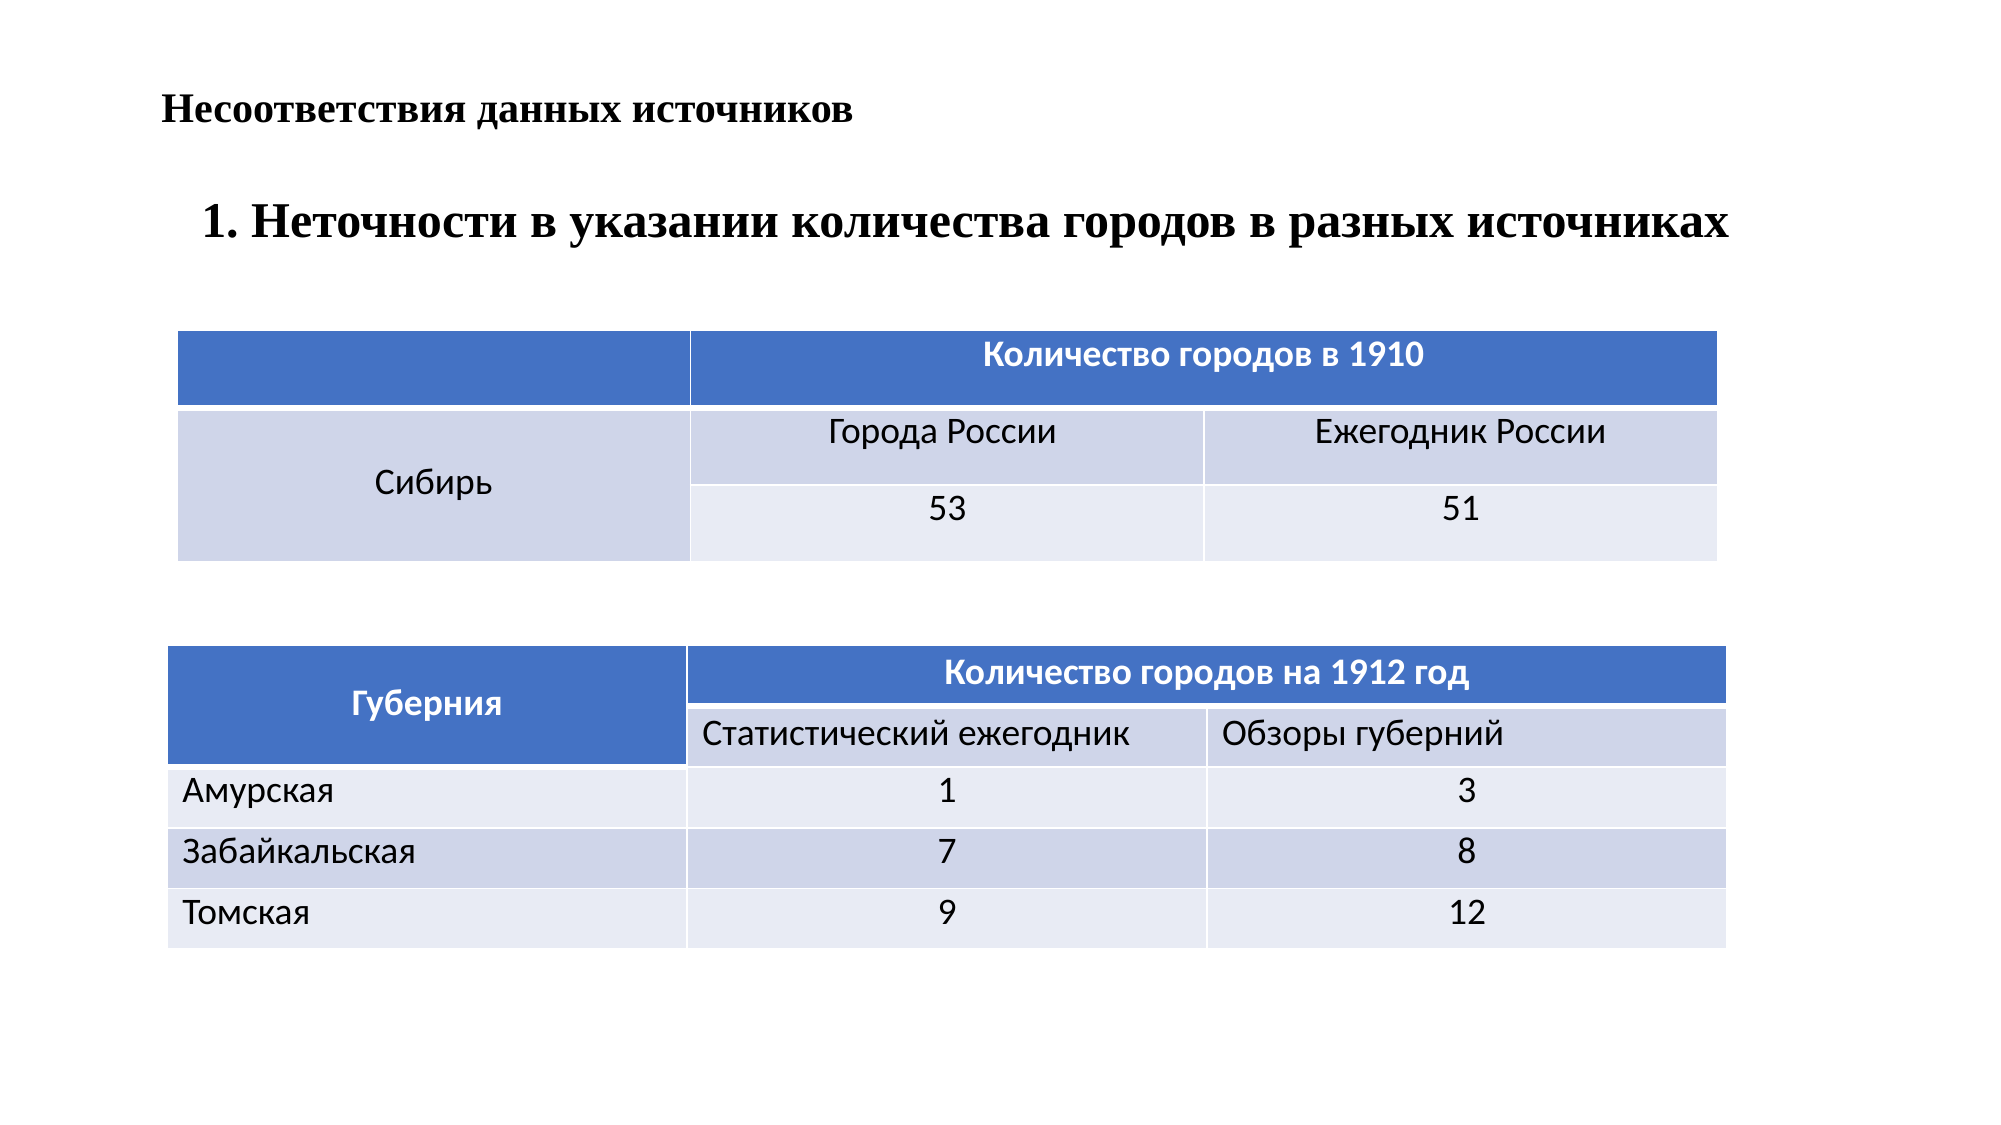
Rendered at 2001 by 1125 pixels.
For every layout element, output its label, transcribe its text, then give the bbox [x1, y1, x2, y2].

table_cell Города России [691, 411, 1203, 484]
table_cell 12 [1208, 889, 1726, 948]
table_cell Обзоры губерний [1208, 709, 1726, 766]
table_cell Томская [168, 889, 686, 948]
table_header Количество городов в 1910 [691, 331, 1717, 405]
table_cell 8 [1208, 829, 1726, 888]
table_cell 53 [691, 486, 1203, 561]
table_cell Сибирь [178, 411, 690, 561]
table_cell 3 [1208, 768, 1726, 827]
table_cell 7 [688, 829, 1206, 888]
text_box 1. Неточности в указании количества городов в разных источниках [186, 159, 1786, 284]
table_cell 51 [1205, 486, 1717, 561]
table_header Количество городов на 1912 год [688, 646, 1726, 703]
table_cell Статистический ежегодник [688, 709, 1206, 766]
table_cell 9 [688, 889, 1206, 948]
table_cell Ежегодник России [1205, 411, 1717, 484]
table_header [178, 331, 690, 405]
table_cell 1 [688, 768, 1206, 827]
table_cell Забайкальская [168, 829, 686, 888]
table_cell Амурская [168, 770, 686, 827]
table_header Губерния [168, 646, 686, 764]
text_box Несоответствия данных источников [146, 78, 1749, 140]
